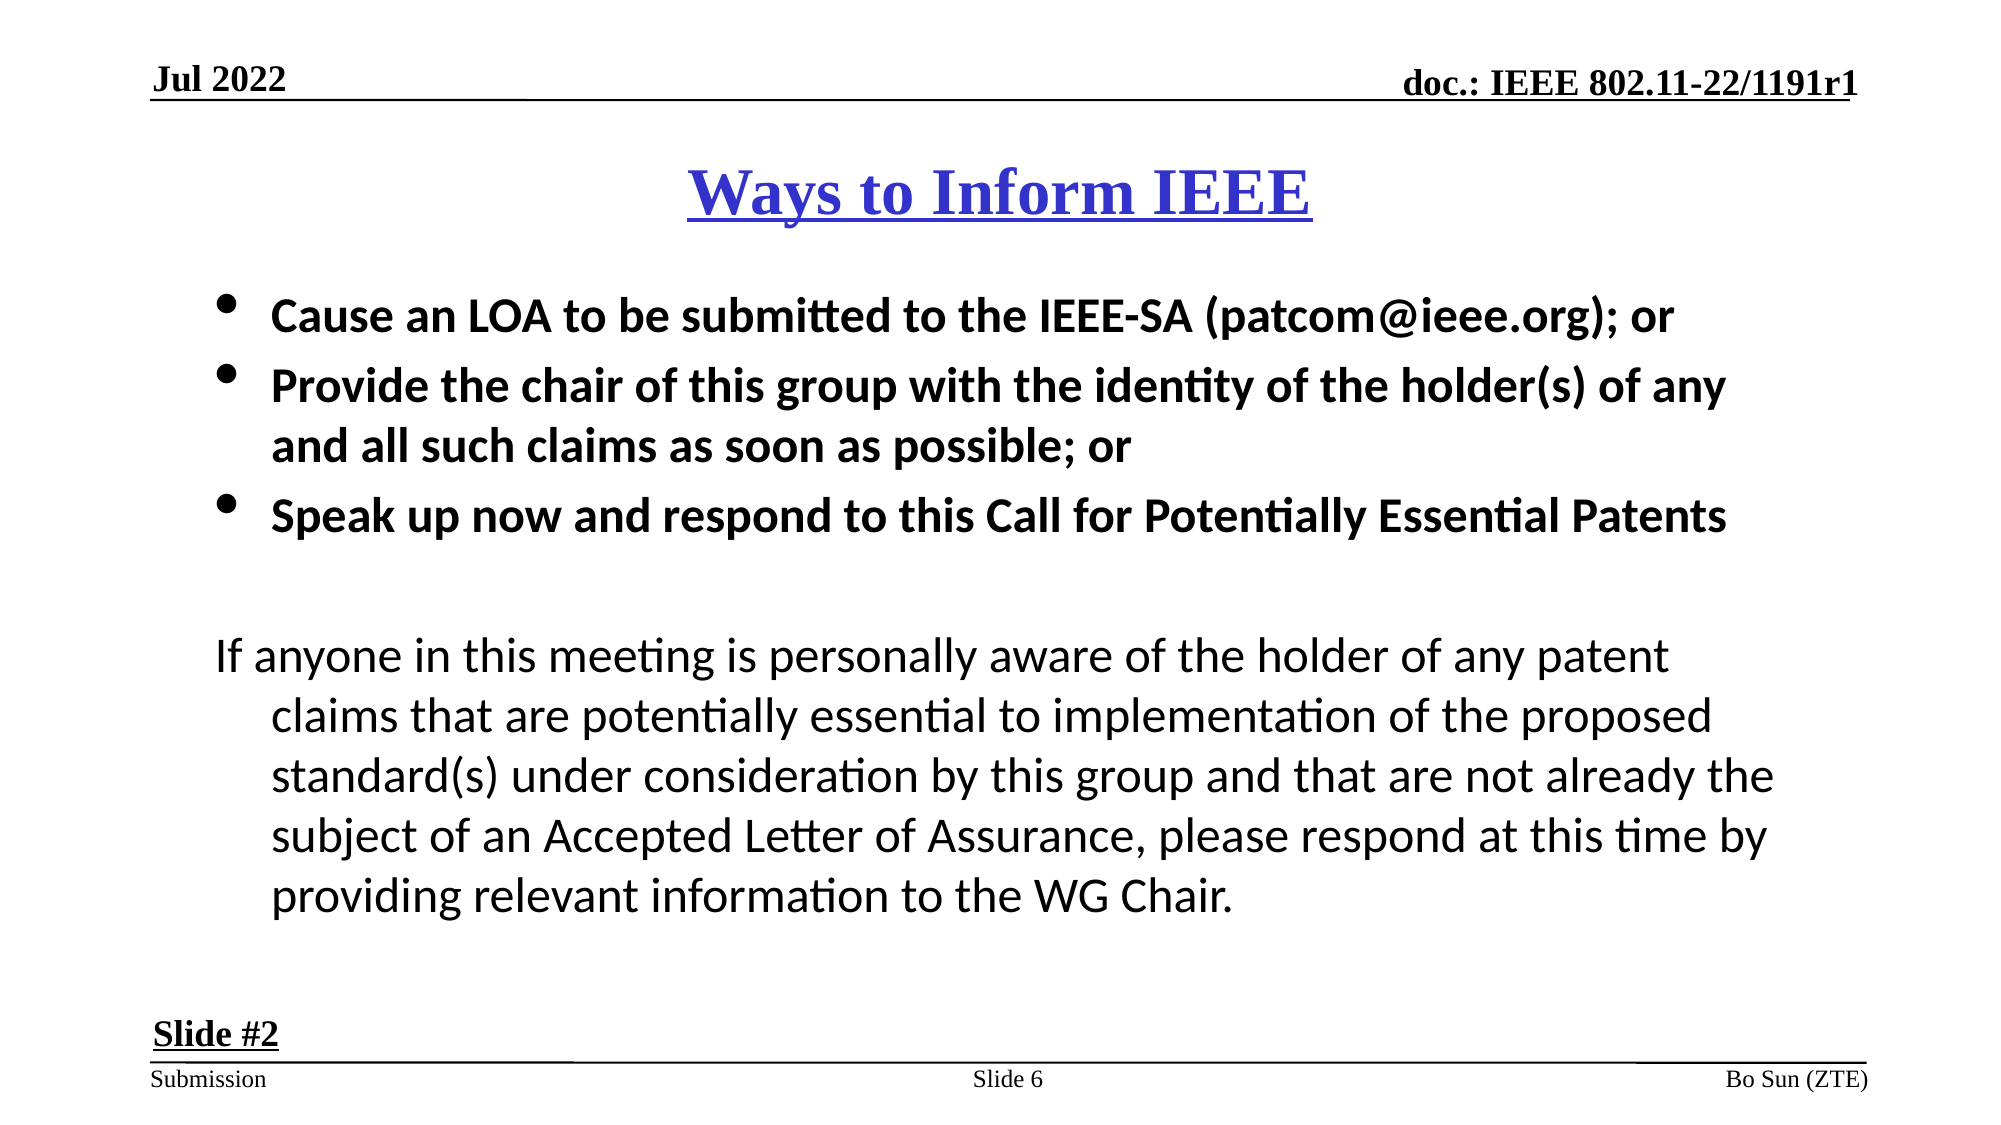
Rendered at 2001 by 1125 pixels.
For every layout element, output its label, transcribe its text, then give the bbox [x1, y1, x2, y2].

slide_number Slide 6 [949, 1061, 1067, 1123]
text_box Cause an LOA to be submitted to the IEEE-SA (patcom@ieee.org); or Provide the chair of this group with the identity of the holder(s) of any and all such claims as soon as possible; or Speak up now and respond to this Call for Potentially Essential Patents If anyone in this meeting is personally aware of the holder of any patent claims that are potentially essential to implementation of the proposed standard(s) under consideration by this group and that are not already the subject of an Accepted Letter of Assurance, please respond at this time by providing relevant information to the WG Chair. [200, 275, 1800, 975]
text_box Slide #2 [138, 1001, 295, 1062]
text_box Ways to Inform IEEE [362, 100, 1638, 275]
footer Bo Sun (ZTE) [1171, 1061, 1869, 1093]
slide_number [152, 54, 563, 100]
